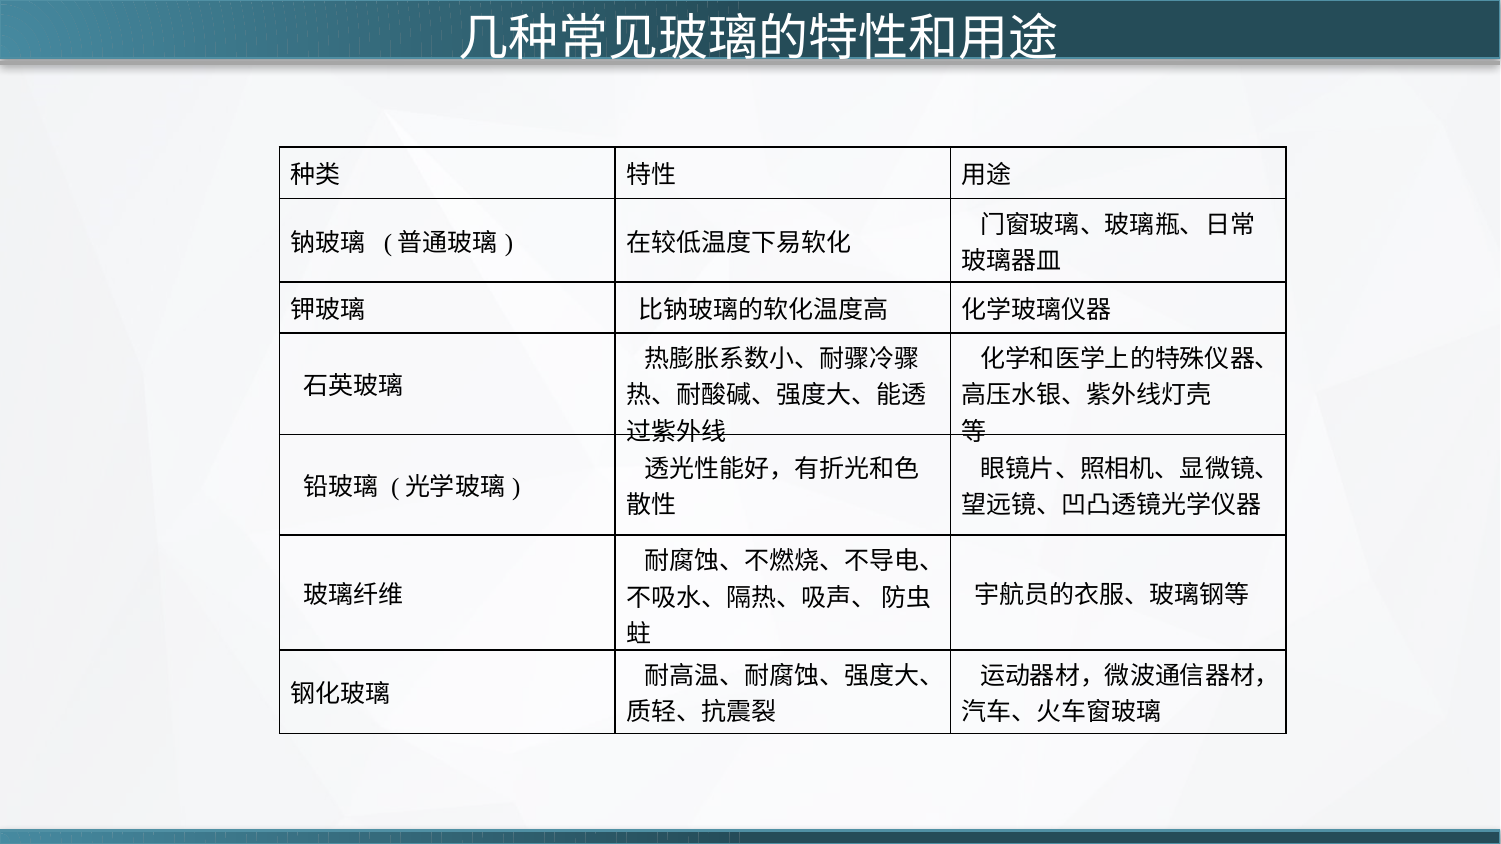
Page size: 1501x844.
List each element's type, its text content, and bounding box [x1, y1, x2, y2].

table_cell 化学和医学上的特殊仪器、高压水银、紫外线灯壳 等 [951, 334, 1285, 434]
table_cell 玻璃纤维 [280, 536, 614, 649]
table_cell 钠玻璃 (普通玻璃) [280, 199, 614, 281]
table_cell 在较低温度下易软化 [616, 199, 950, 281]
table_cell 热膨胀系数小、耐骤冷骤热、耐酸碱、强度大、能透 过紫外线 [616, 334, 950, 434]
table_header 种类 [280, 148, 614, 198]
table_cell 化学玻璃仪器 [951, 283, 1285, 332]
table_cell 钢化玻璃 [280, 651, 614, 733]
table_cell 透光性能好，有折光和色 散性 [616, 435, 950, 534]
table_cell 眼镜片、照相机、显微镜、 望远镜、凹凸透镜光学仪器 [951, 435, 1285, 534]
table_header 用途 [951, 148, 1285, 198]
table_cell 比钠玻璃的软化温度高 [616, 283, 950, 332]
table_cell 运动器材，微波通信器材， 汽车、火车窗玻璃 [951, 651, 1285, 733]
table_cell 铅玻璃 (光学玻璃) [280, 435, 614, 534]
table_cell 耐腐蚀、不燃烧、不导电、不吸水、隔热、吸声、 防虫 蛀 [616, 536, 950, 649]
table_cell 石英玻璃 [280, 334, 614, 434]
table_cell 耐高温、耐腐蚀、强度大、 质轻、抗震裂 [0, 71, 1501, 828]
text_box 几种常见玻璃的特性和用途 [443, 0, 1085, 73]
table_cell 宇航员的衣服、玻璃钢等 [951, 536, 1285, 649]
table_header 特性 [616, 148, 950, 198]
table_cell 钾玻璃 [280, 283, 614, 332]
table_cell 门窗玻璃、玻璃瓶、日常 玻璃器皿 [951, 199, 1285, 281]
